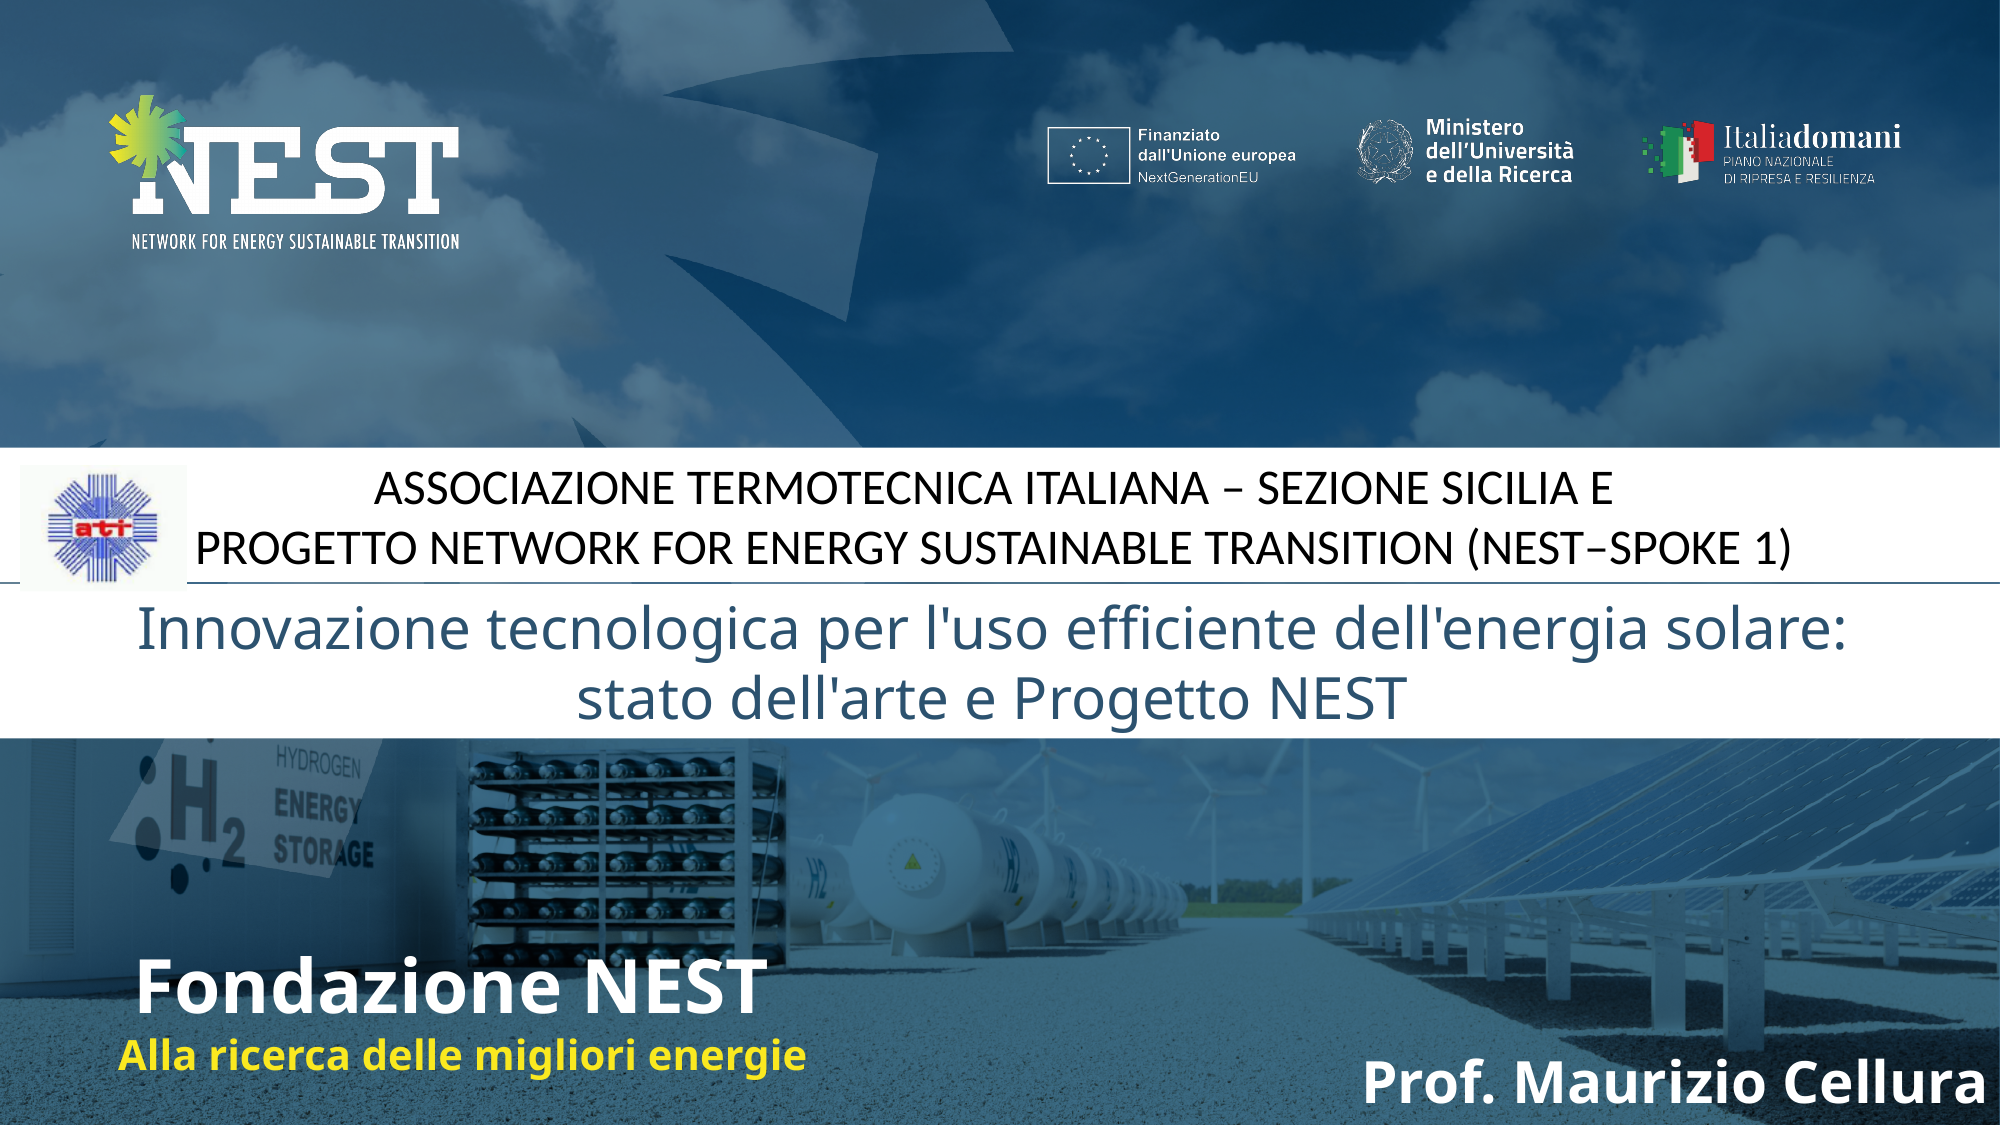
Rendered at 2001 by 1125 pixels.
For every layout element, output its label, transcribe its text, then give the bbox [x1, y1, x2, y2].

text_box Prof. Maurizio Cellura [1346, 1037, 2000, 1123]
picture [0, 0, 2000, 447]
picture [0, 739, 2000, 1125]
text_box Innovazione tecnologica per l'uso efficiente dell'energia solare: stato dell'arte e Progetto NEST [0, 583, 2000, 739]
text_box Fondazione NEST [118, 931, 1128, 1037]
picture [20, 465, 187, 597]
text_box Alla ricerca delle migliori energie [103, 1021, 1113, 1086]
text_box ASSOCIAZIONE TERMOTECNICA ITALIANA – SEZIONE SICILIA E PROGETTO NETWORK FOR ENERGY SUSTAINABLE TRANSITION (NEST–SPOKE 1) [0, 447, 2000, 583]
